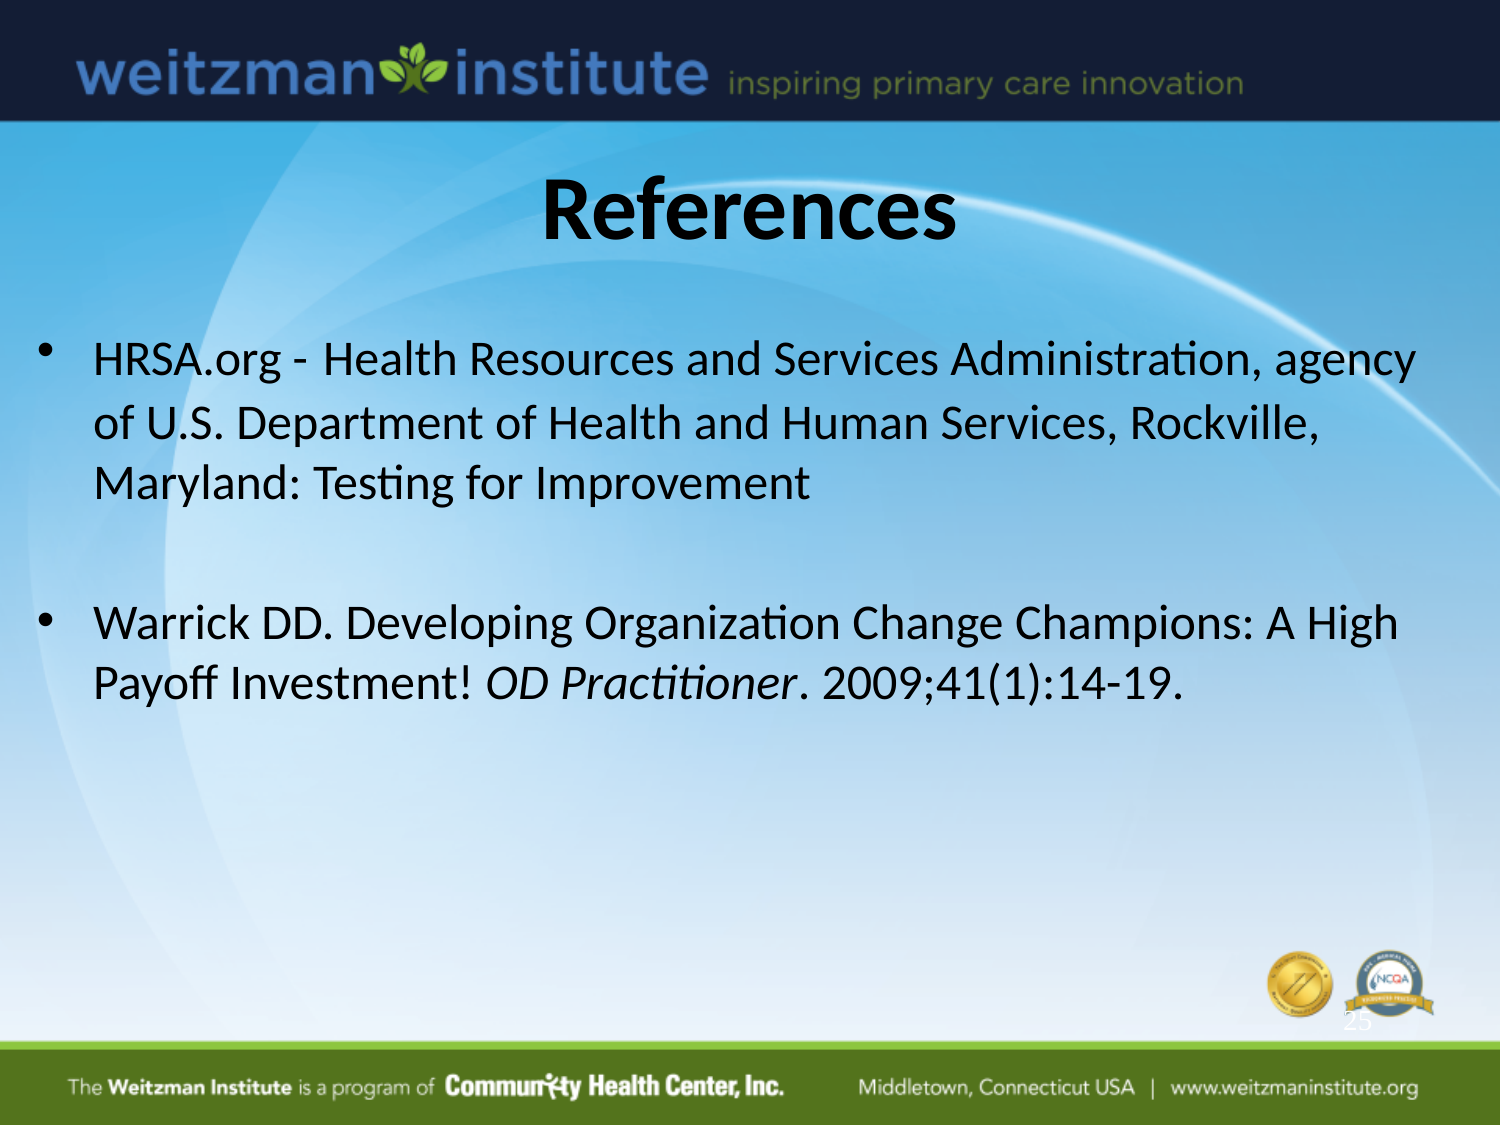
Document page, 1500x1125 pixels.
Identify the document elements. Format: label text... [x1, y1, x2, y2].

picture [0, 0, 1500, 1125]
title References [108, 110, 1392, 296]
list HRSA.org - Health Resources and Services Administration, agency of U.S. Department of Health and Human Services, Rockville, Maryland: Testing for Improvement Warrick DD. Developing Organization Change Champions: A High Payoff Investment! OD Practitioner. 2009;41(1):14-19. [21, 301, 1472, 1045]
text_box 25 [1074, 994, 1388, 1070]
